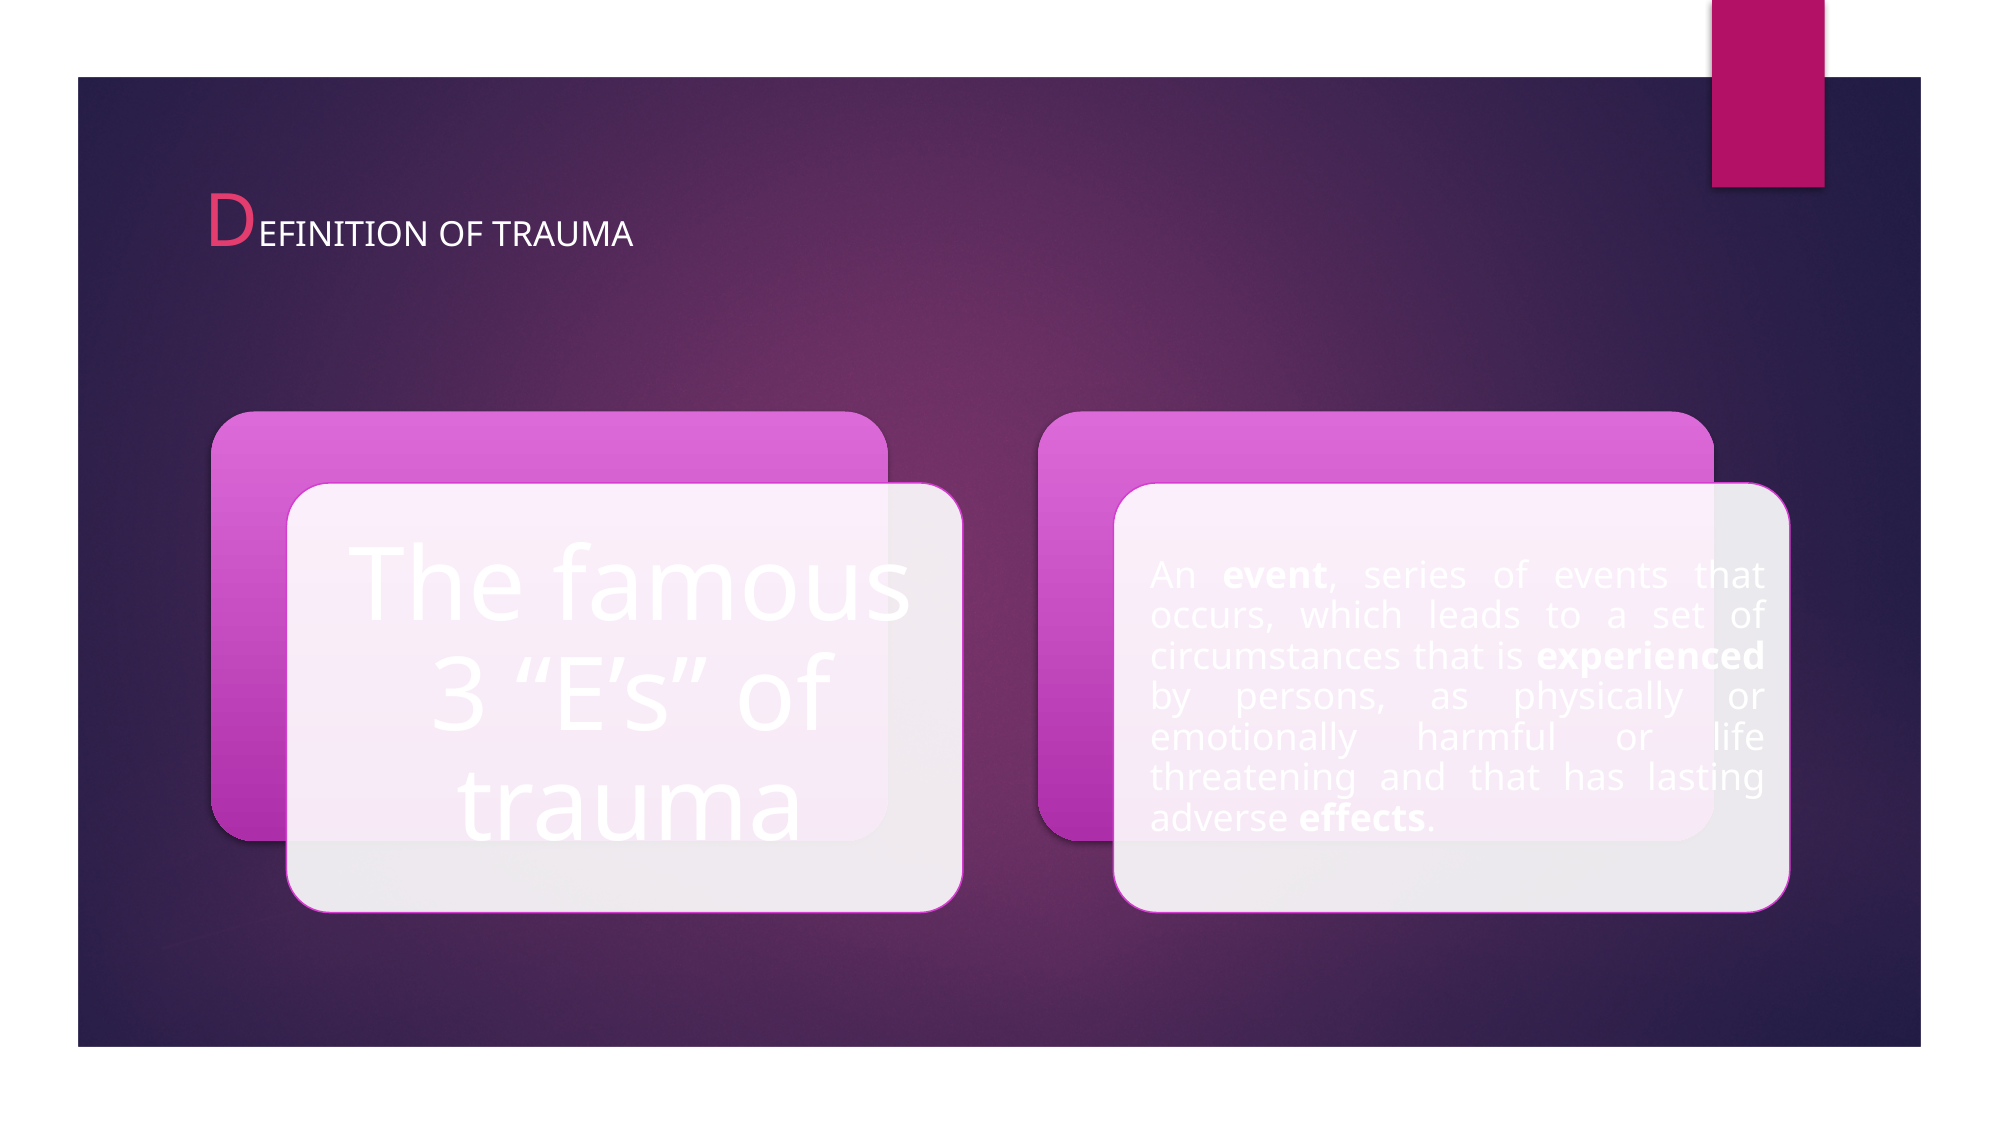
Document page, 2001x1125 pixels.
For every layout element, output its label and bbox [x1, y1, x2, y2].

text_box [0, 0, 2000, 1125]
text_box [210, 380, 1791, 943]
